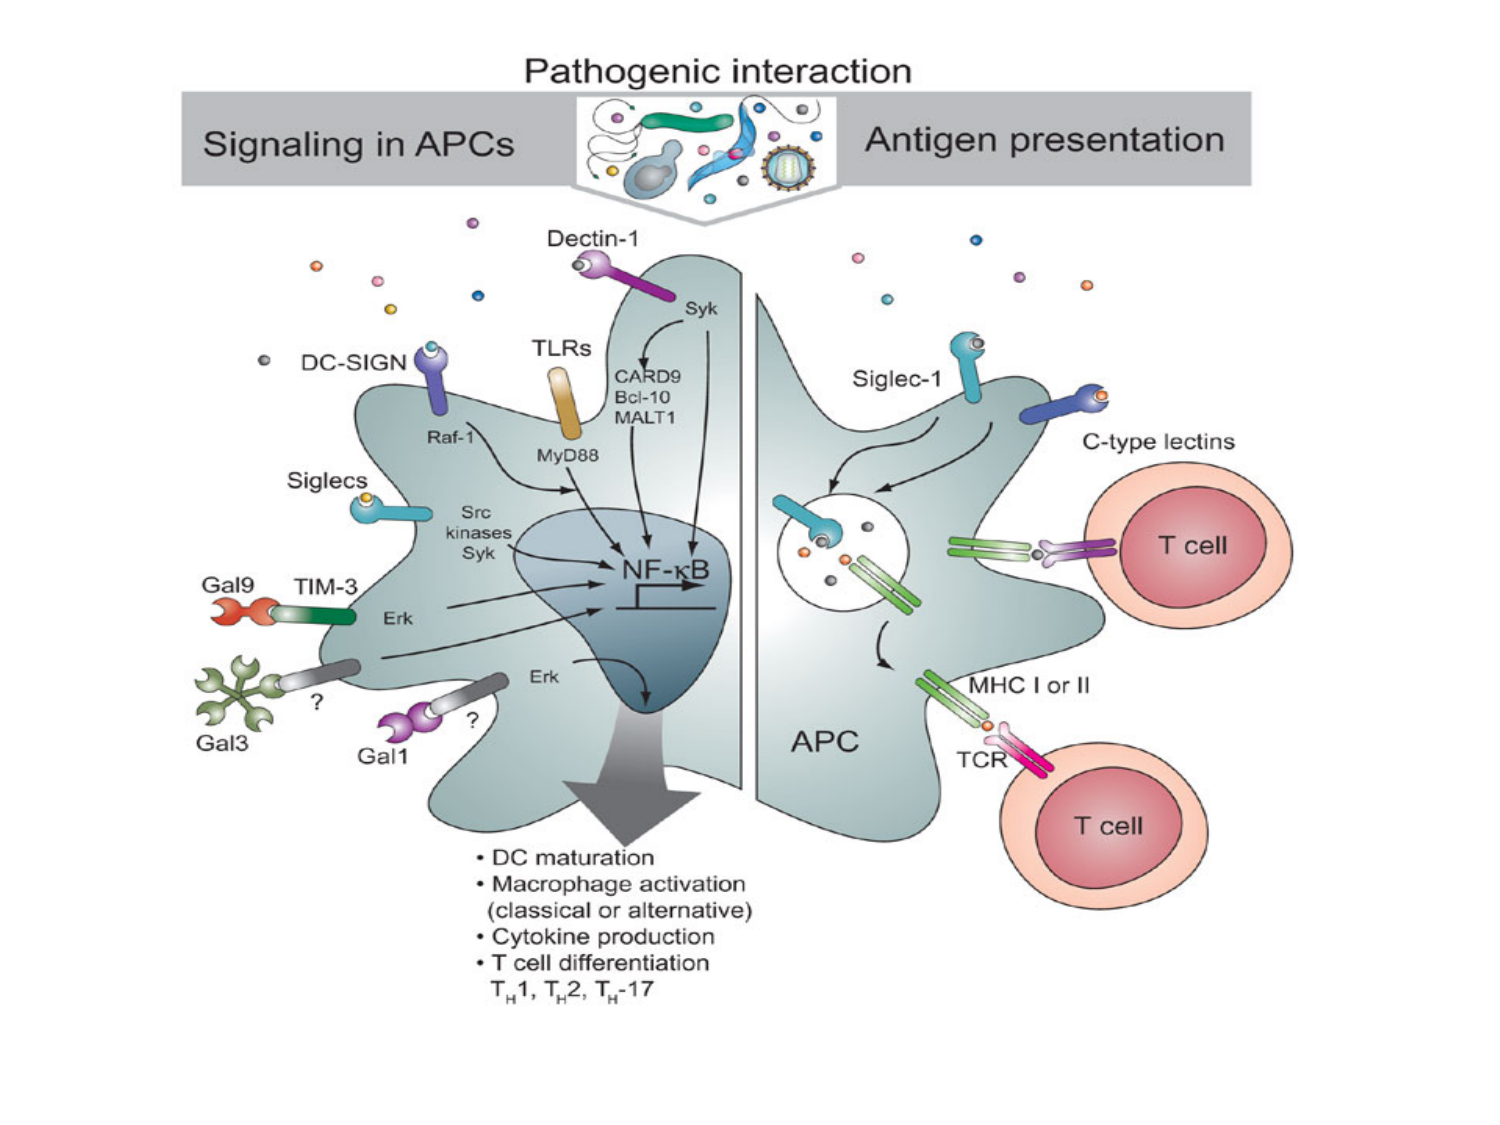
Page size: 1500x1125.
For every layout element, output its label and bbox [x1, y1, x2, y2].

picture [147, 42, 1320, 1026]
